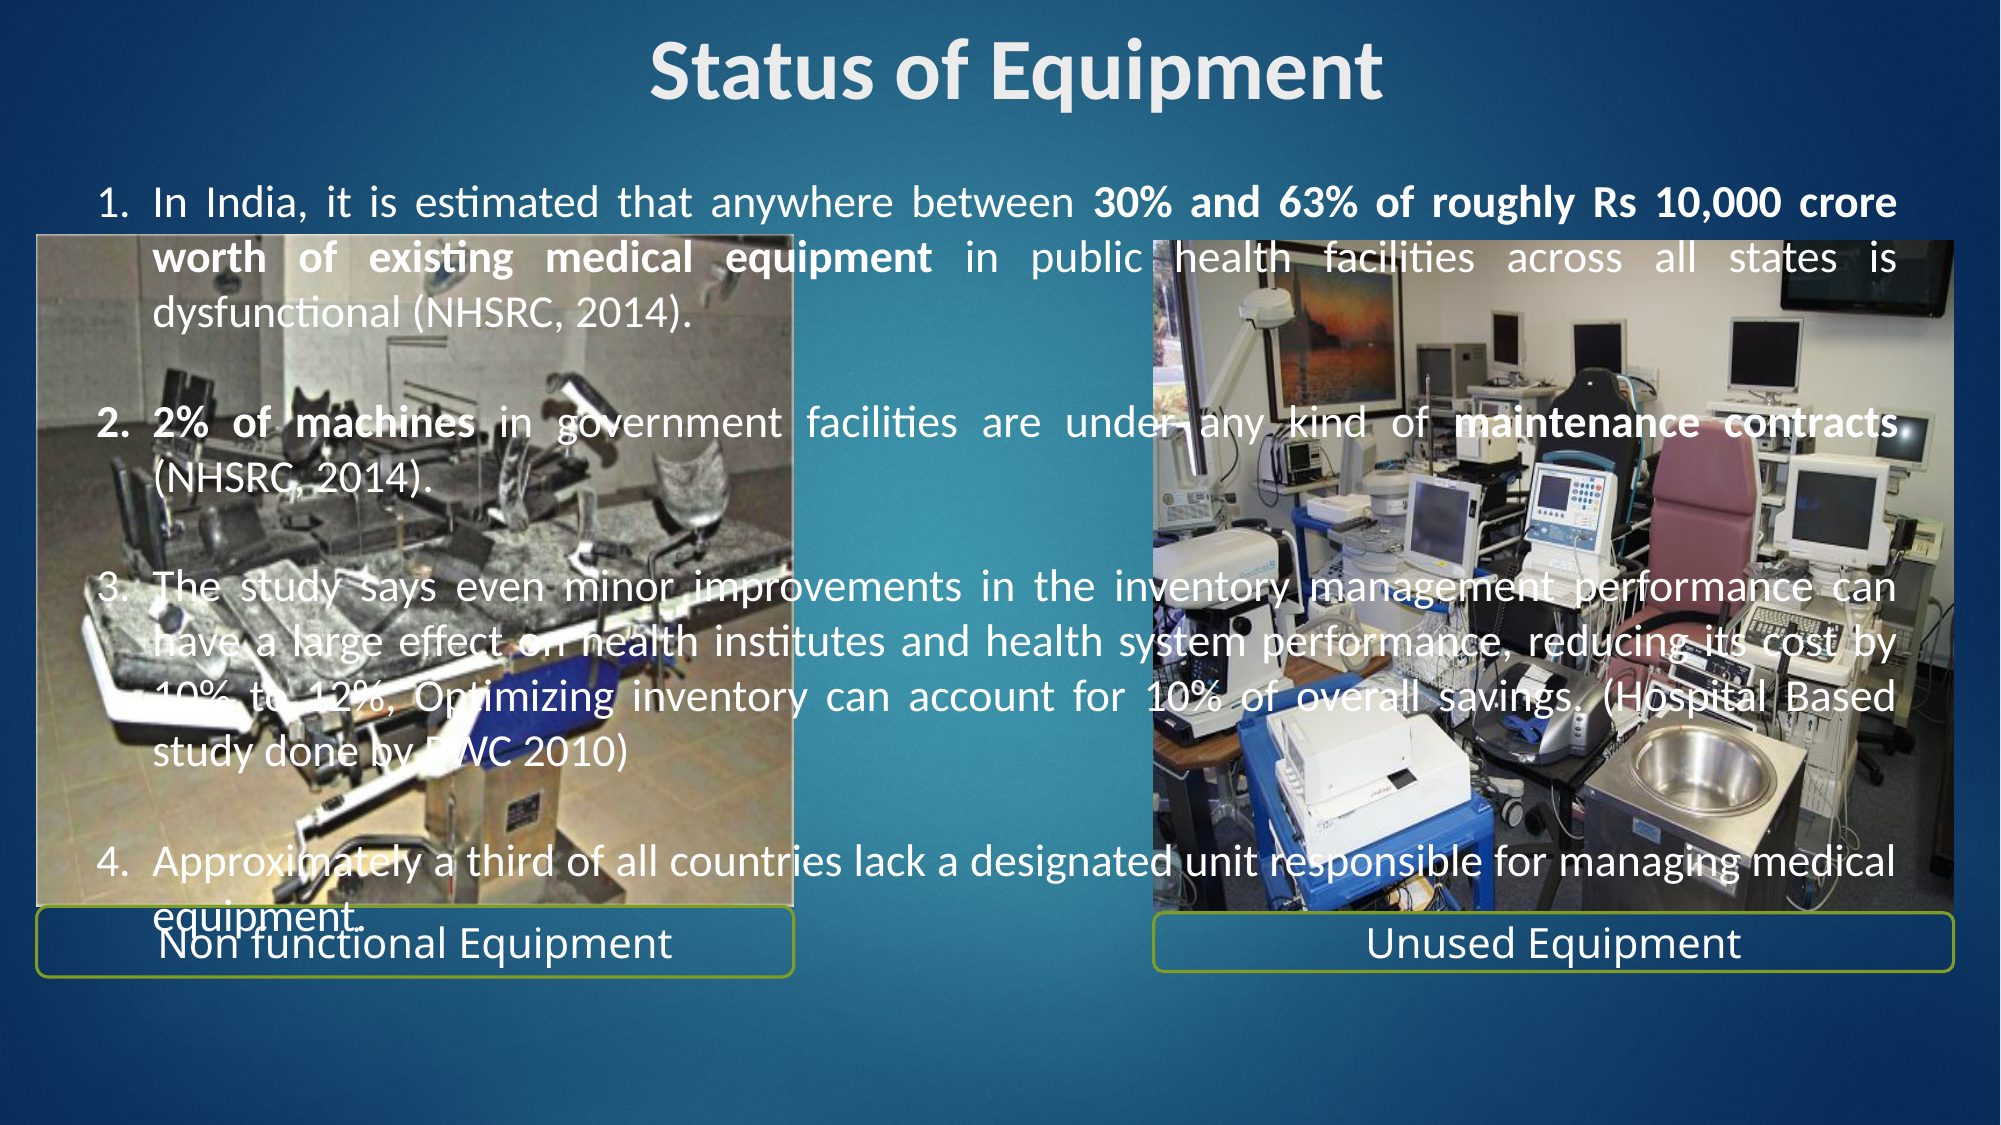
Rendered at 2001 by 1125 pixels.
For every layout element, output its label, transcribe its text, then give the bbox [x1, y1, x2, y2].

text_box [1153, 239, 1954, 972]
text_box [797, 235, 1954, 304]
text_box Status of Equipment [81, 4, 1954, 235]
text_box In India, it is estimated that anywhere between 30% and 63% of roughly Rs 10,000 crore worth of existing medical equipment in public health facilities across all states is dysfunctional (NHSRC, 2014). 2% of machines in government facilities are under any kind of maintenance contracts (NHSRC, 2014). The study says even minor improvements in the inventory management performance can have a large effect on health institutes and health system performance, reducing its cost by 10% to 12%, Optimizing inventory can account for 10% of overall savings. (Hospital Based study done by PWC 2010) Approximately a third of all countries lack a designated unit responsible for managing medical equipment. [800, 304, 1147, 949]
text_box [36, 234, 794, 978]
